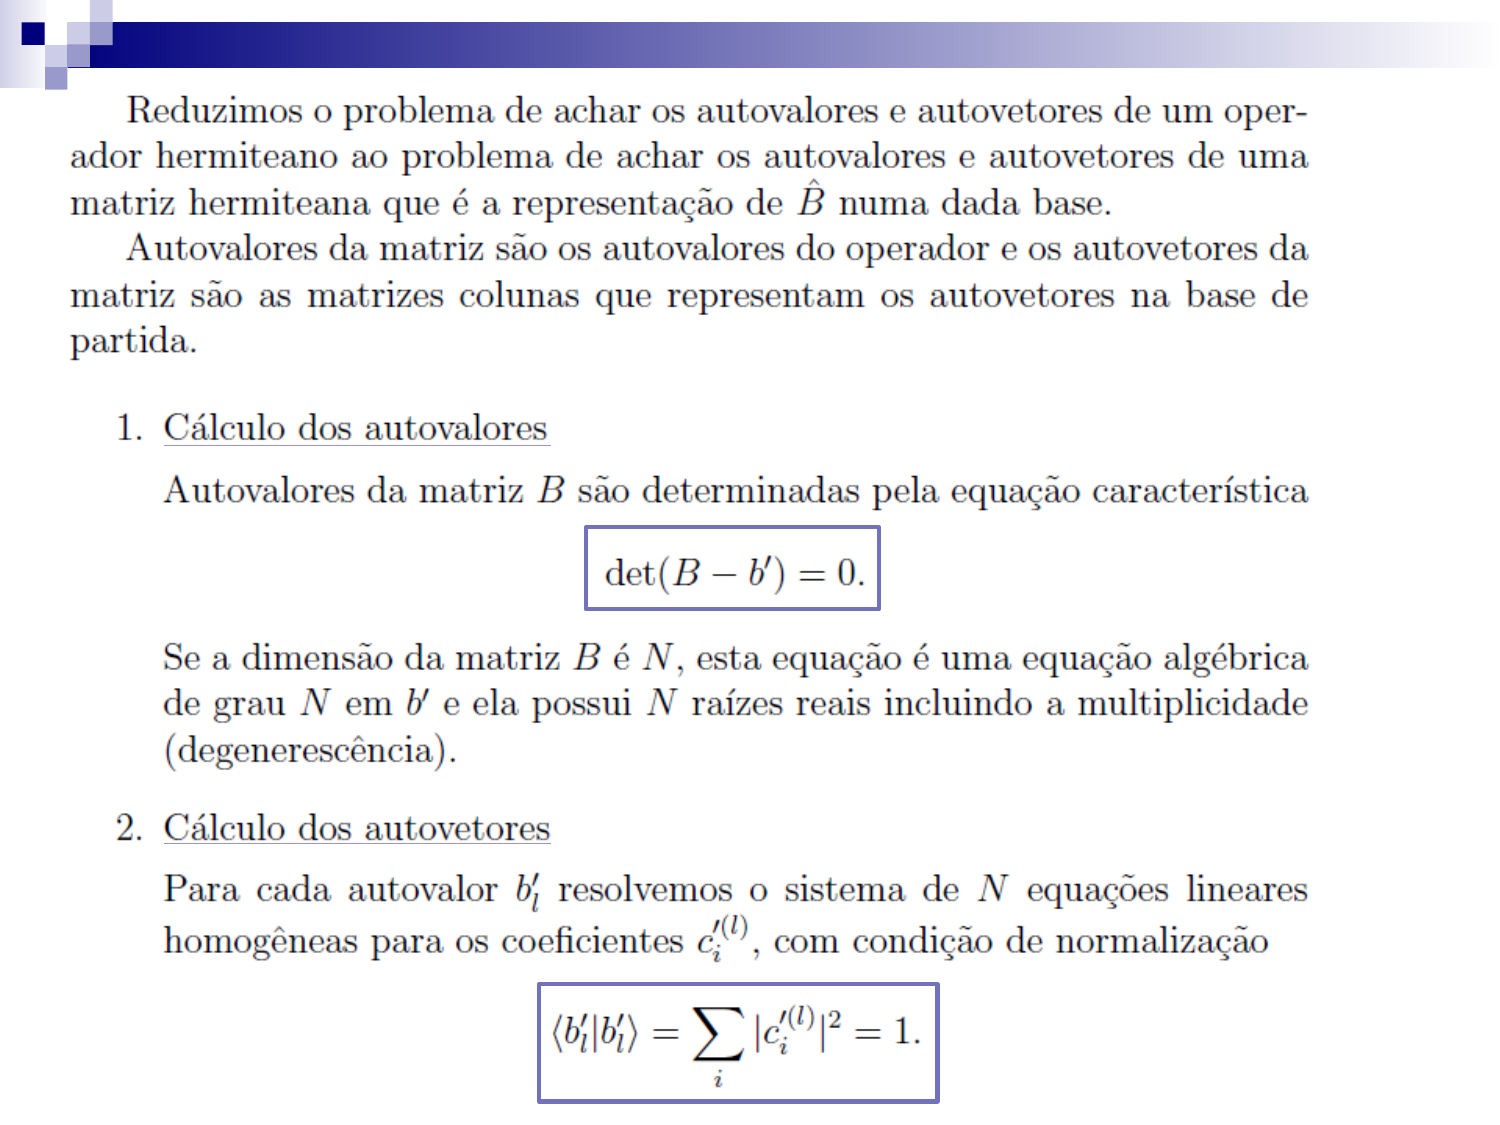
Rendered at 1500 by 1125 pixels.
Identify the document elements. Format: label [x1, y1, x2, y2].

picture [58, 93, 1451, 1104]
